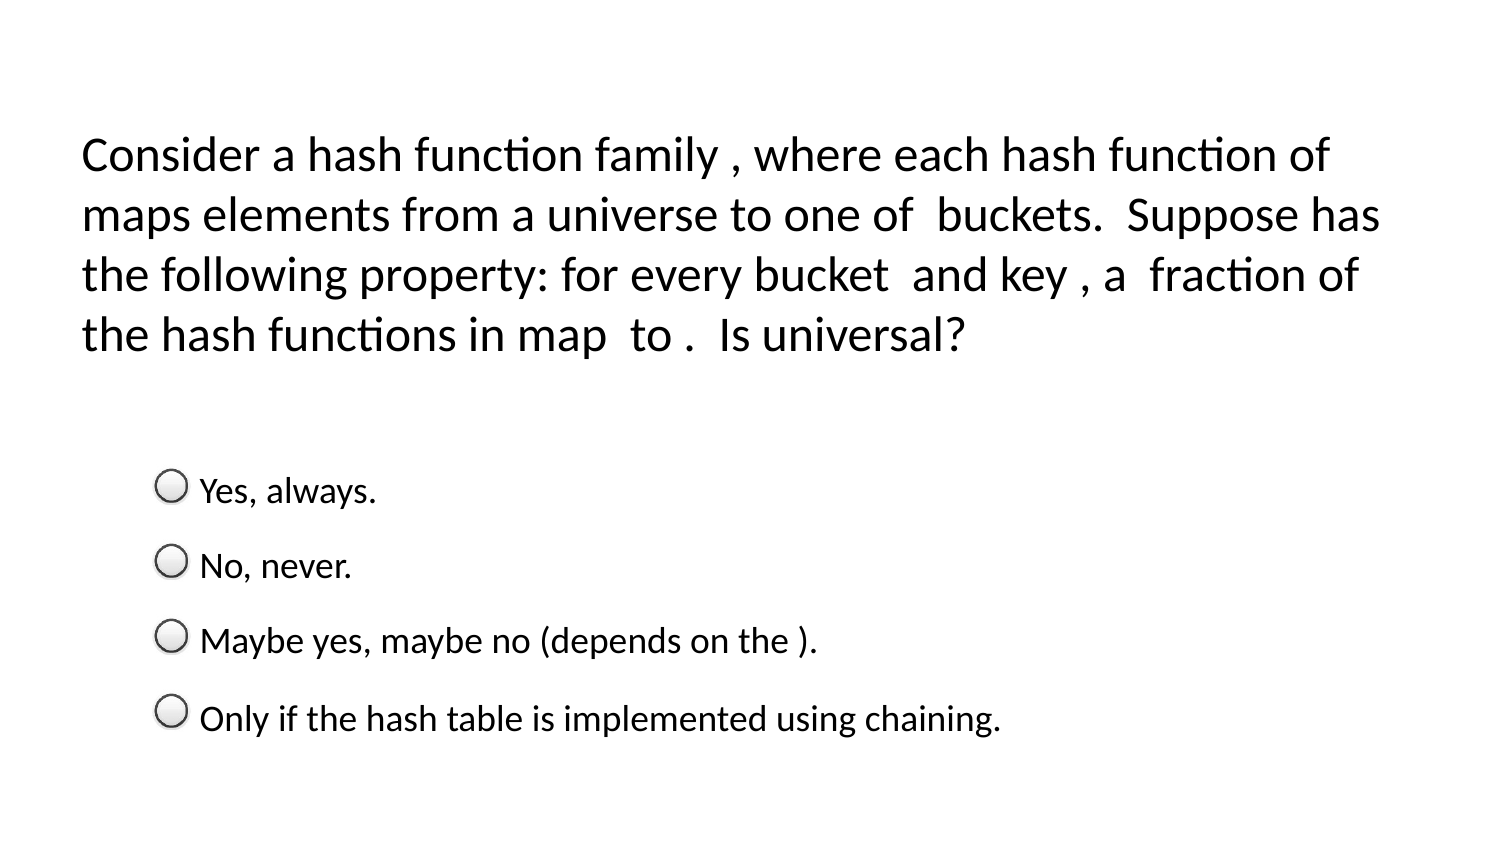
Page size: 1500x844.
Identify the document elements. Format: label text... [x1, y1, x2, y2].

text_box Yes, always. [184, 458, 1260, 519]
picture [150, 614, 192, 657]
text_box No, never. [184, 533, 1463, 594]
picture [150, 539, 184, 582]
picture [150, 689, 184, 732]
picture [150, 464, 184, 507]
text_box Only if the hash table is implemented using chaining. [184, 686, 1260, 746]
